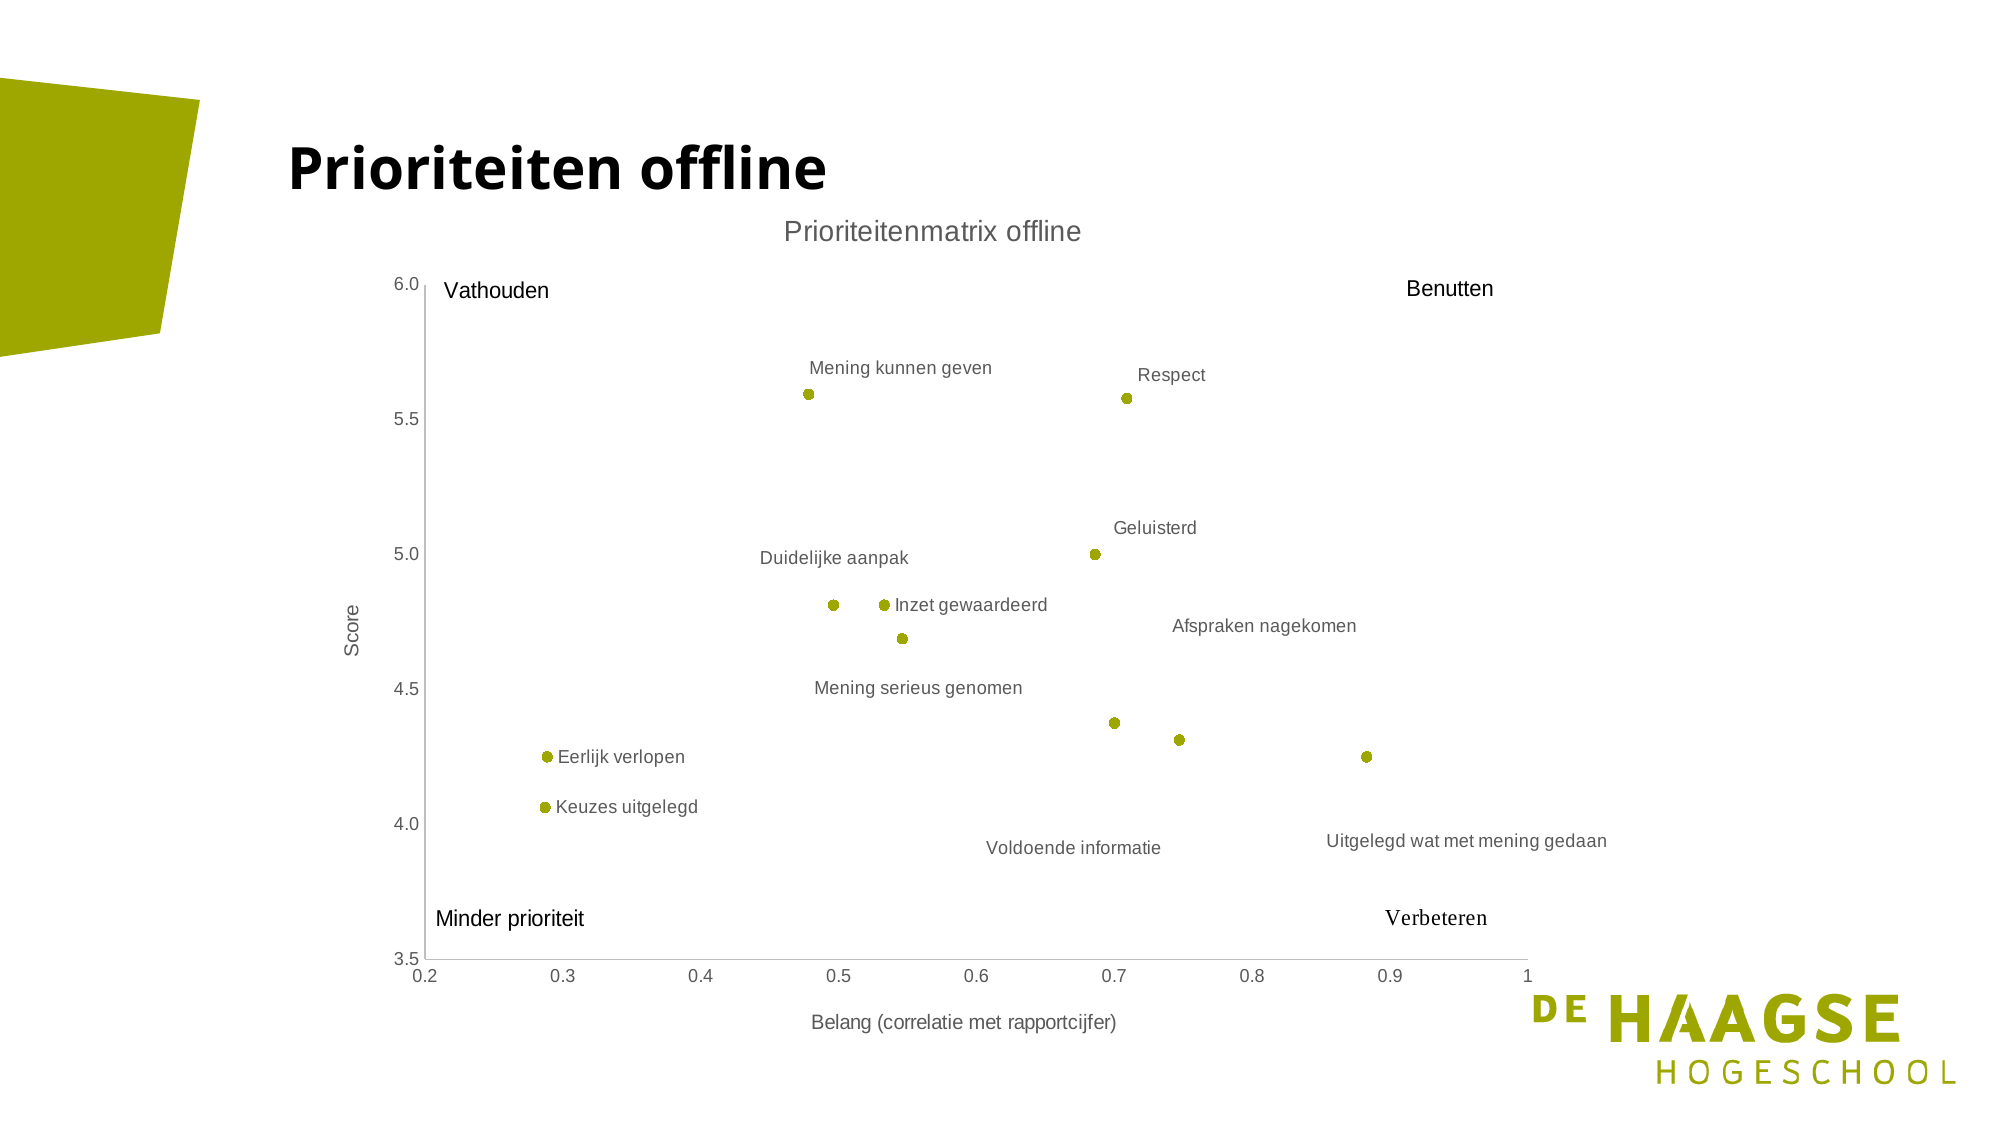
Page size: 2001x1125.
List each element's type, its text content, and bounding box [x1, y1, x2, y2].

title Prioriteiten offline [287, 78, 1900, 202]
chart [308, 179, 1608, 1066]
picture [1507, 968, 1981, 1109]
